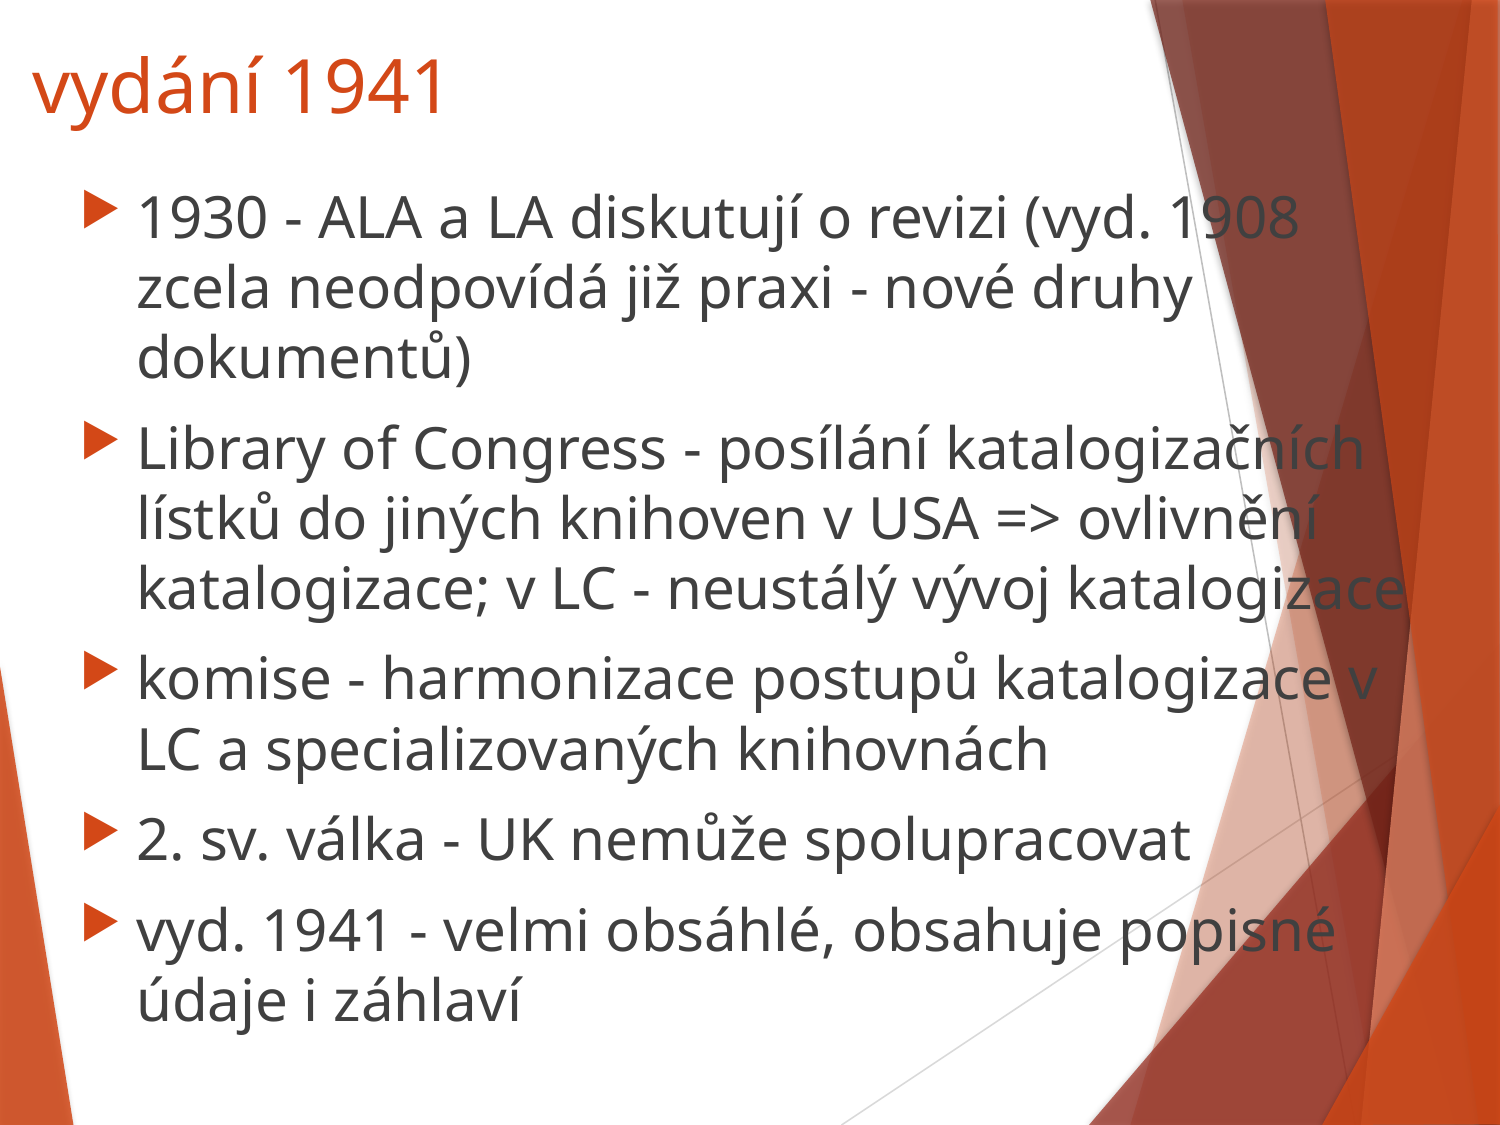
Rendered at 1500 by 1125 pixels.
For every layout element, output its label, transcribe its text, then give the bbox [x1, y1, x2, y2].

list 1930 - ALA a LA diskutují o revizi (vyd. 1908 zcela neodpovídá již praxi - nové druhy dokumentů) Library of Congress - posílání katalogizačních lístků do jiných knihoven v USA => ovlivnění katalogizace; v LC - neustálý vývoj katalogizace komise - harmonizace postupů katalogizace v LC a specializovaných knihovnách 2. sv. válka - UK nemůže spolupracovat vyd. 1941 - velmi obsáhlé, obsahuje popisné údaje i záhlaví [64, 172, 1436, 1094]
title vydání 1941 [17, 31, 1256, 216]
